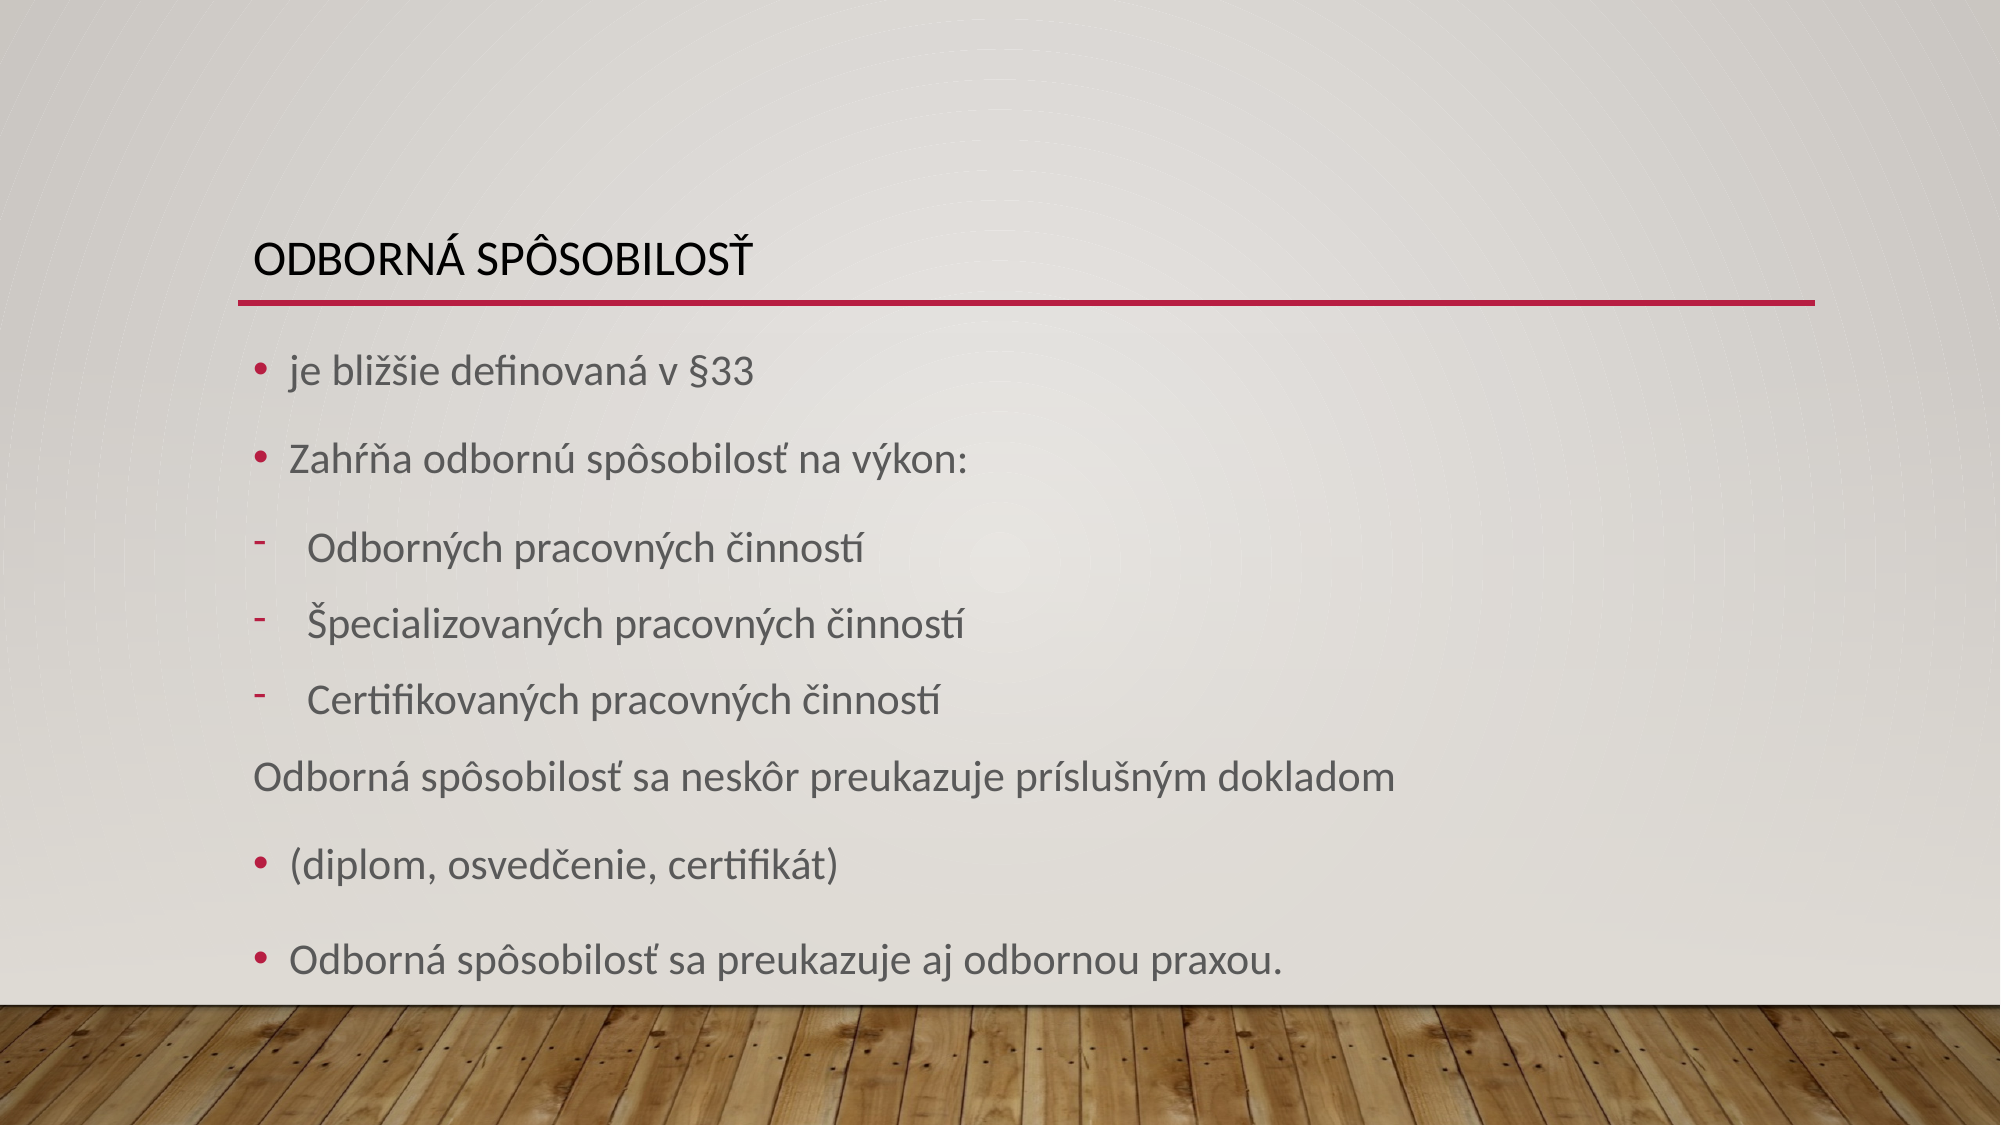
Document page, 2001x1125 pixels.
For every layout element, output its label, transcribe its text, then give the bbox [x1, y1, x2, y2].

title Odborná spôsobilosť [238, 225, 1814, 302]
picture [0, 1005, 2000, 1125]
list je bližšie definovaná v §33 Zahŕňa odbornú spôsobilosť na výkon: Odborných pracovných činností Špecializovaných pracovných činností Certifikovaných pracovných činností Odborná spôsobilosť sa neskôr preukazuje príslušným dokladom (diplom, osvedčenie, certifikát) Odborná spôsobilosť sa preukazuje aj odbornou praxou. [238, 330, 1814, 993]
